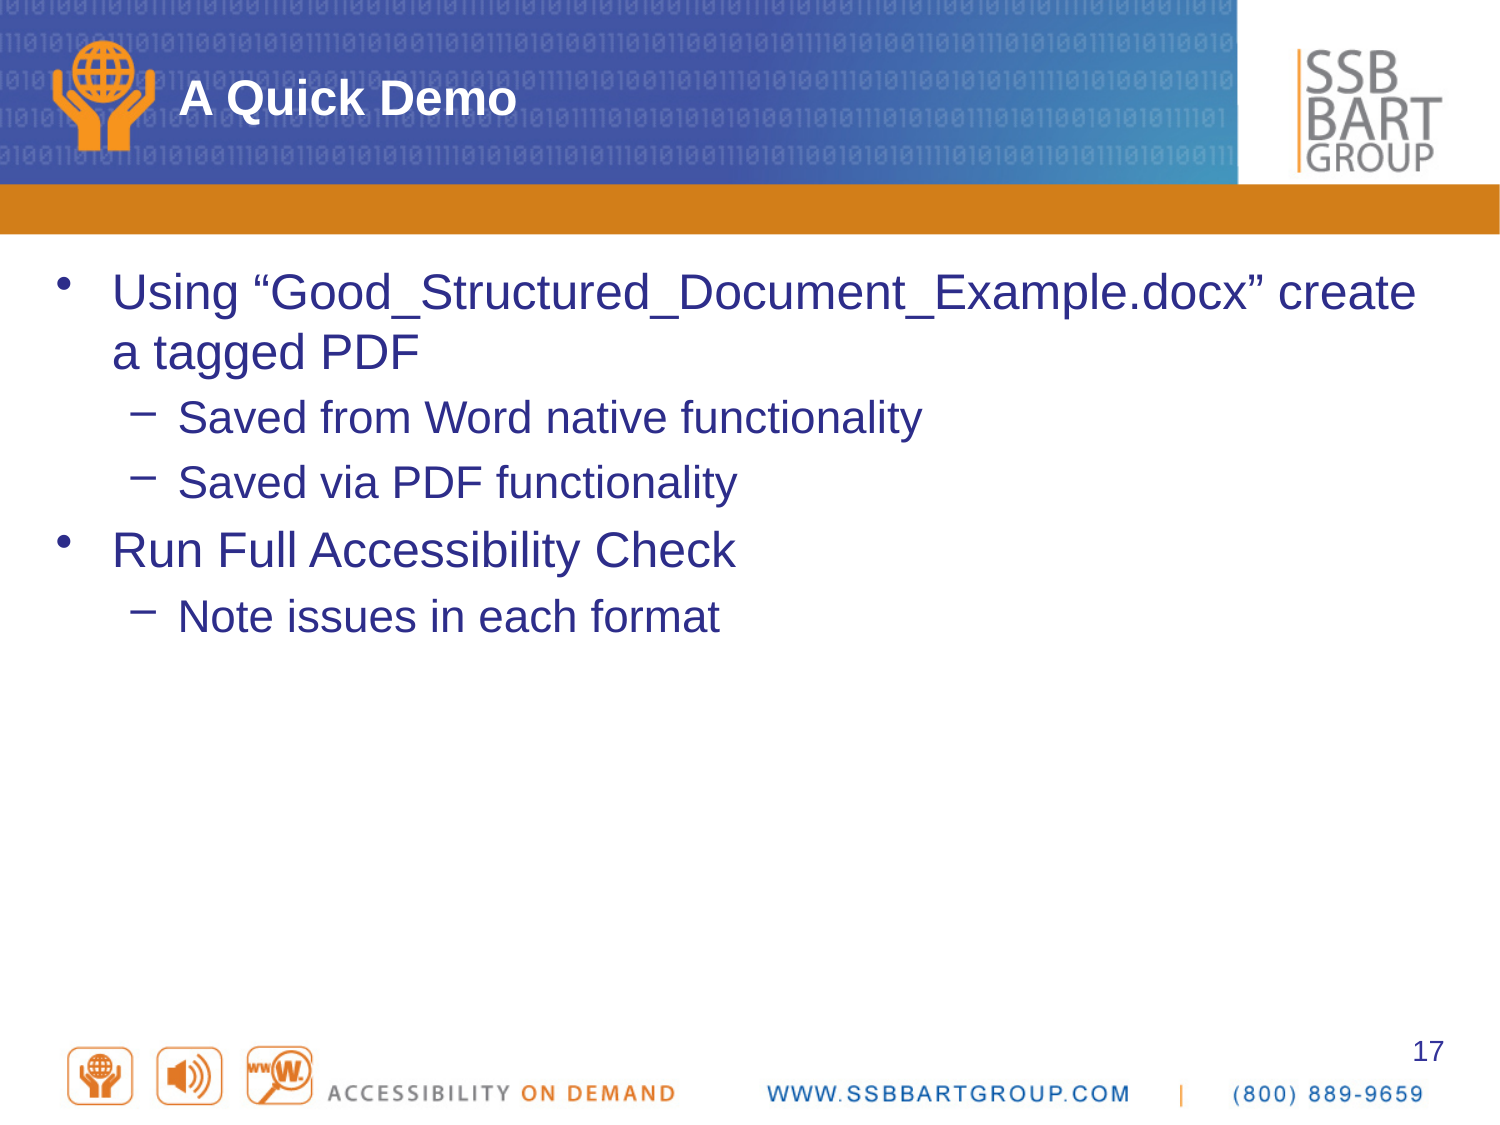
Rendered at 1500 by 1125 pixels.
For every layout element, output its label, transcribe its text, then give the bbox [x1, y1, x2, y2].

picture [0, 1040, 1500, 1116]
list Using “Good_Structured_Document_Example.docx” create a tagged PDF Saved from Word native functionality Saved via PDF functionality Run Full Accessibility Check Note issues in each format [40, 251, 1466, 1027]
title A Quick Demo [178, 58, 1235, 144]
picture [0, 0, 1500, 184]
